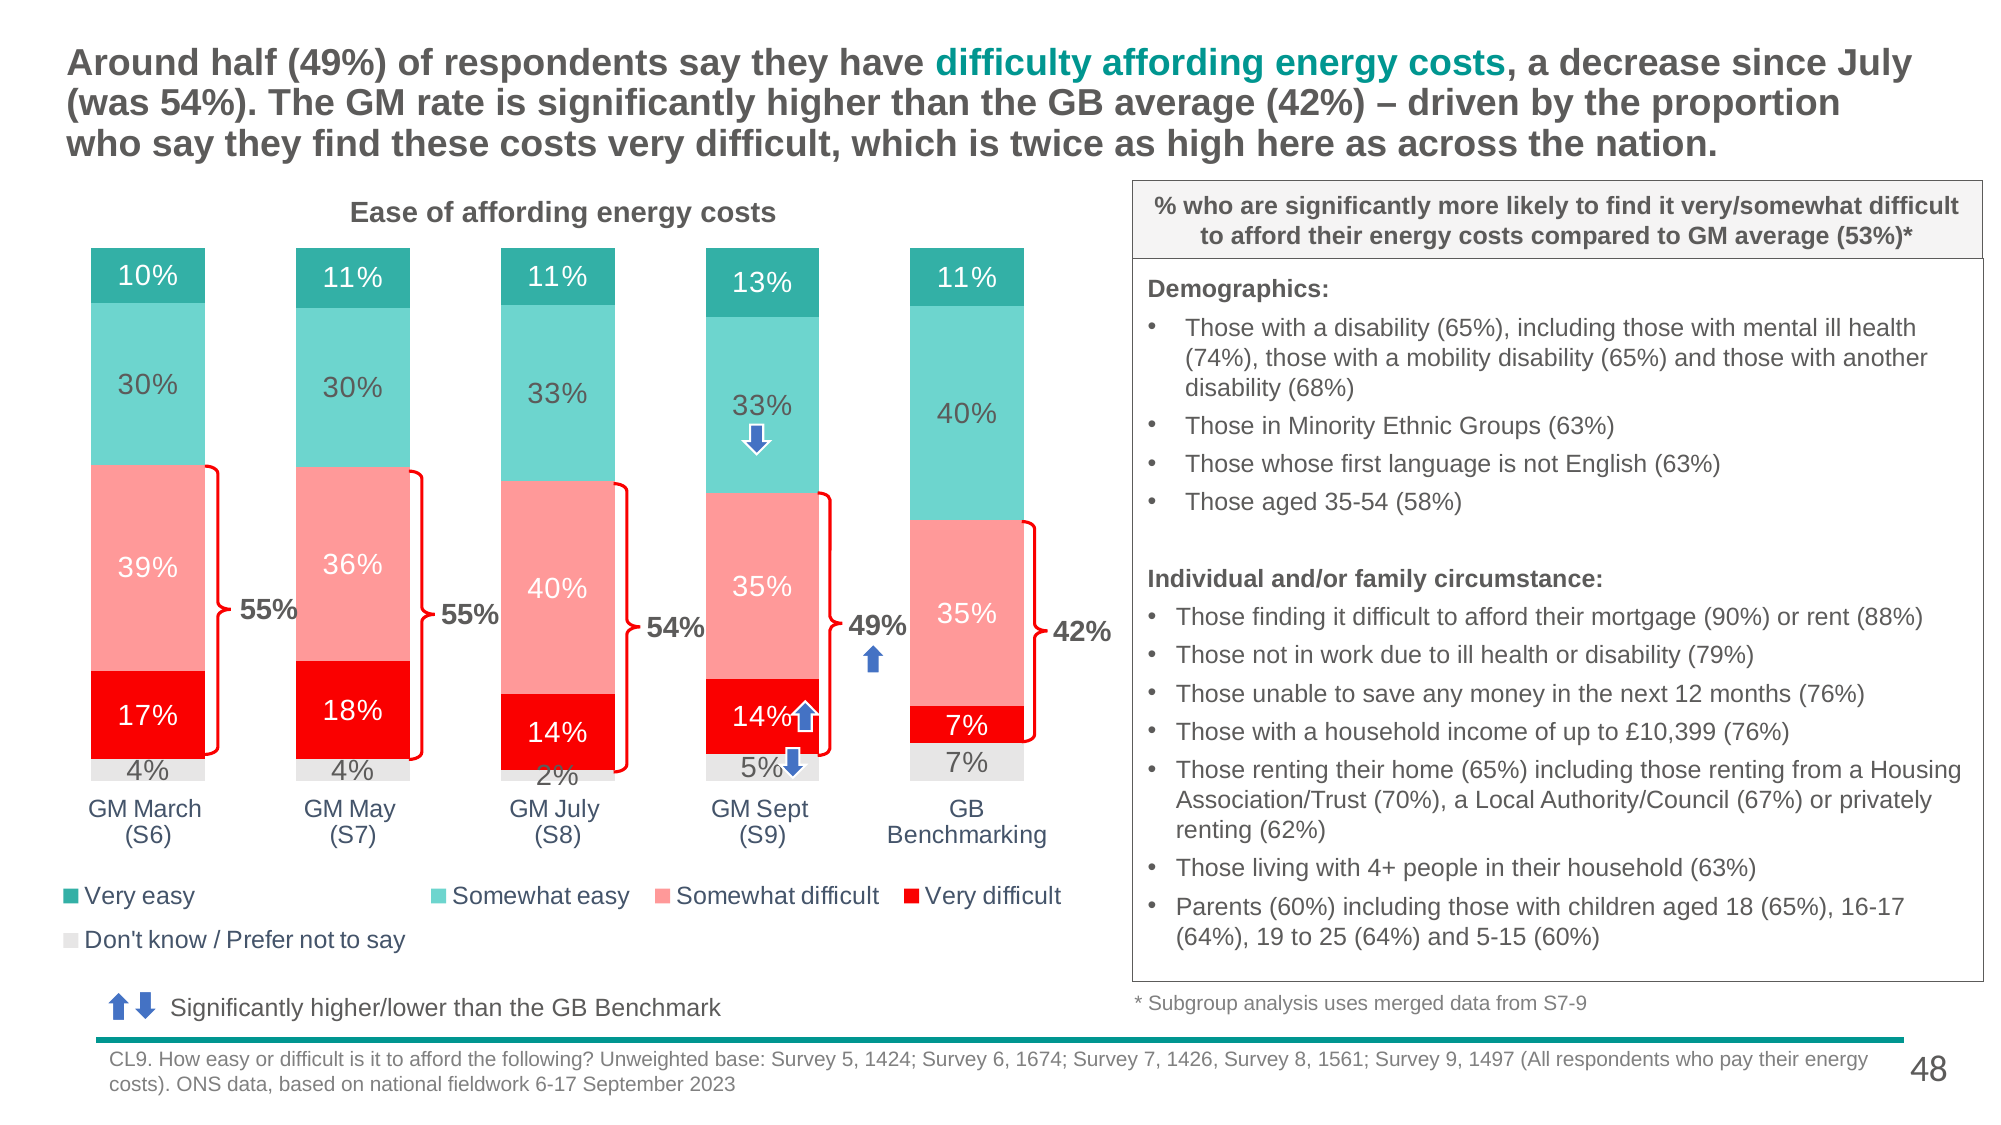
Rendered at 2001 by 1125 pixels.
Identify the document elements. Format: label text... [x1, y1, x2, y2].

text_box 48 [1895, 1036, 1975, 1098]
text_box Ease of affording energy costs [180, 193, 947, 229]
text_box Demographics: Those with a disability (65%), including those with mental ill health (74%), those with a mobility disability (65%) and those with another disability (68%) Those in Minority Ethnic Groups (63%) Those whose first language is not English (63%) Those aged 35-54 (58%) Individual and/or family circumstance: Those finding it difficult to afford their mortgage (90%) or rent (88%) Those not in work due to ill health or disability (79%) Those unable to save any money in the next 12 months (76%) Those with a household income of up to £10,399 (76%) Those renting their home (65%) including those renting from a Housing Association/Trust (70%), a Local Authority/Council (67%) or privately renting (62%) Those living with 4+ people in their household (63%) Parents (60%) including those with children aged 18 (65%), 16-17 (64%), 19 to 25 (64%) and 5-15 (60%) [1132, 258, 1984, 982]
text_box CL9. How easy or difficult is it to afford the following? Unweighted base: Survey 5, 1424; Survey 6, 1674; Survey 7, 1426, Survey 8, 1561; Survey 9, 1497 (All respondents who pay their energy costs). ONS data, based on national fieldwork 6-17 September 2023 [94, 1038, 1892, 1122]
text_box % who are significantly more likely to find it very/somewhat difficult to afford their energy costs compared to GM average (53%)* [1132, 180, 1983, 258]
text_box 42% [1078, 612, 1112, 648]
text_box * Subgroup analysis uses merged data from S7-9 [1113, 982, 1651, 1023]
title Around half (49%) of respondents say they have difficulty affording energy costs, a decrease since July (was 54%). The GM rate is significantly higher than the GB average (42%) – driven by the proportion who say they find these costs very difficult, which is twice as high here as across the nation. [66, 42, 1921, 162]
chart [45, 246, 1078, 1007]
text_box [105, 984, 739, 1030]
